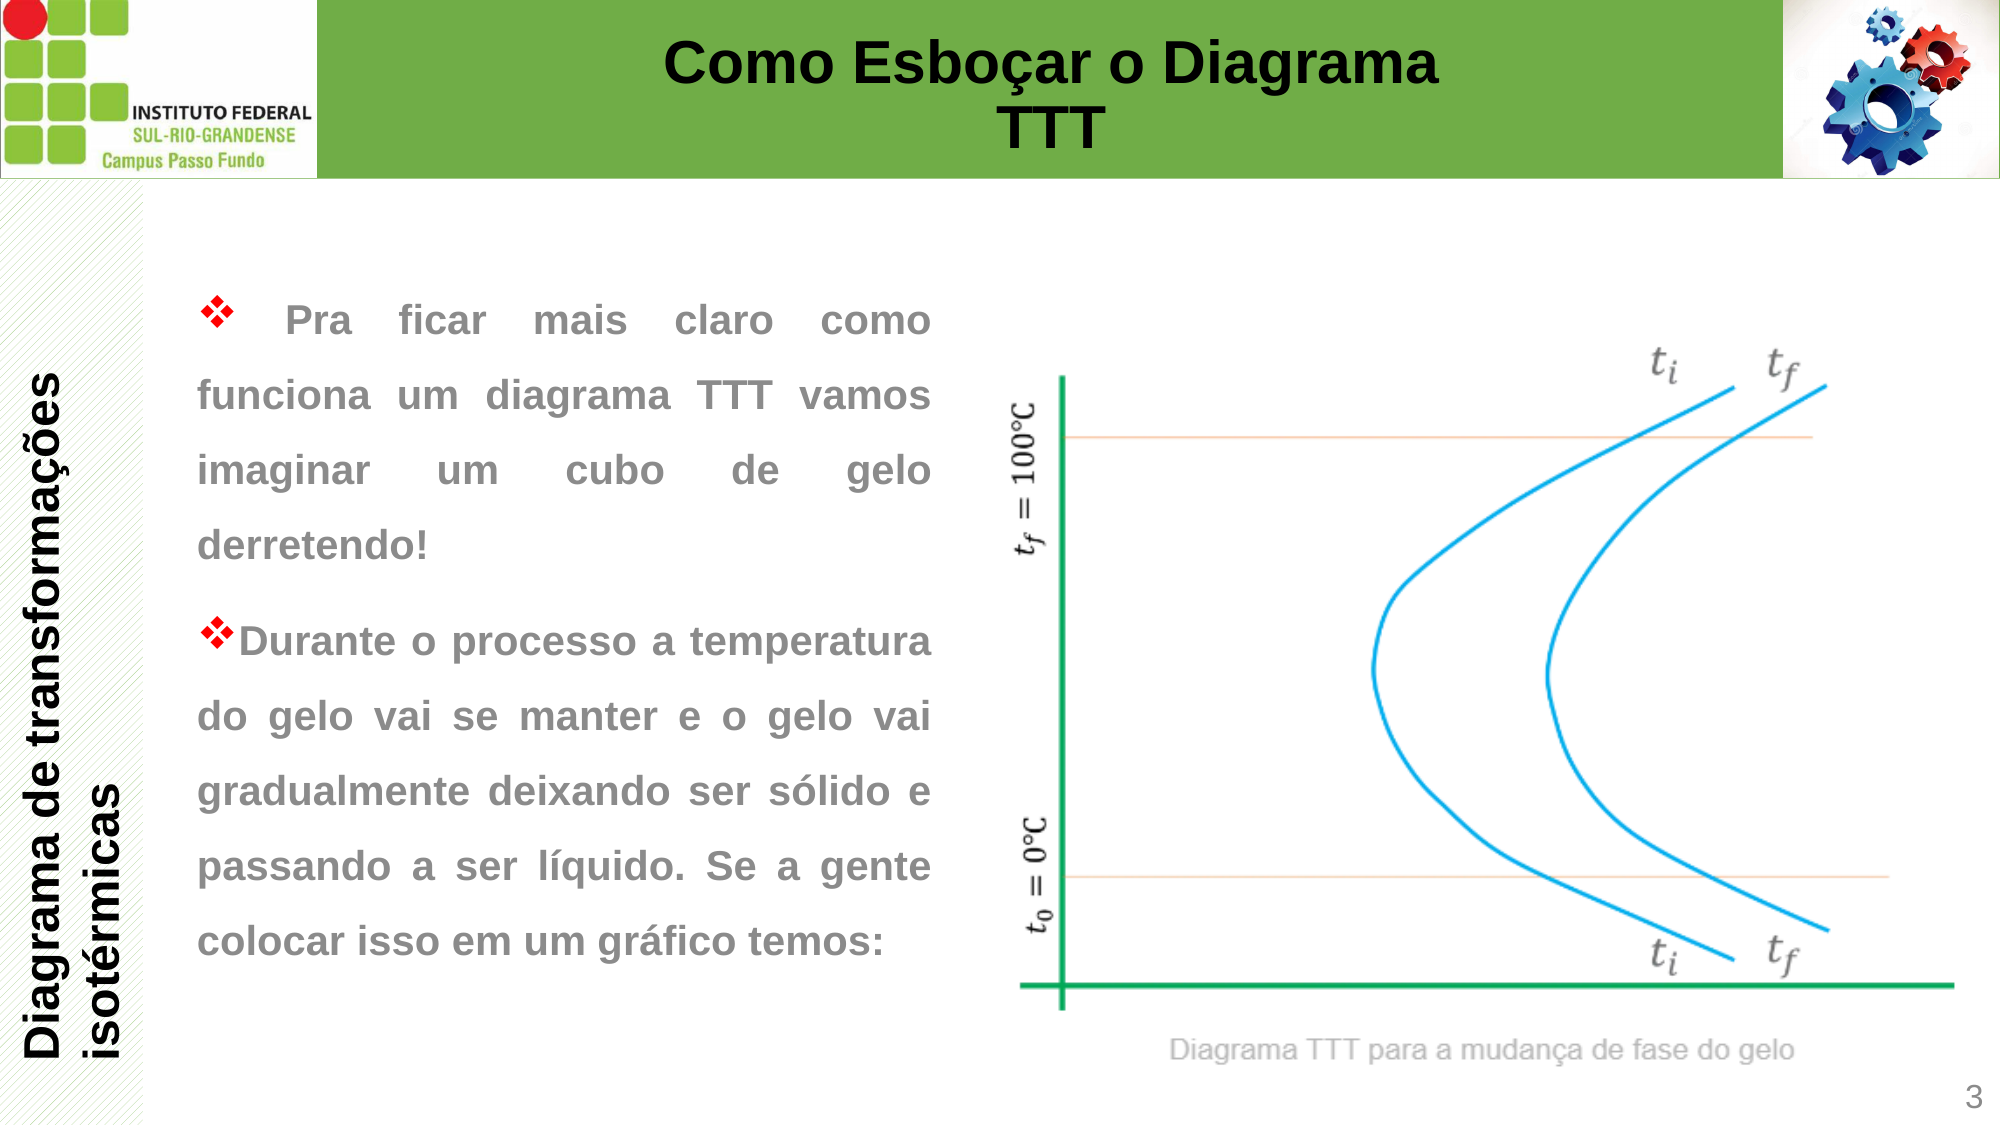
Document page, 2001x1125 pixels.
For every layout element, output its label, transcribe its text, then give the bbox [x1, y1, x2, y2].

picture [975, 304, 1960, 1072]
picture [0, 0, 317, 178]
text_box Diagrama de transformações isotérmicas [1, 238, 153, 1076]
title Como Esboçar o Diagrama TTT [613, 23, 1490, 170]
slide_number 3 [1548, 1065, 1999, 1125]
picture [1783, 0, 1999, 178]
list Pra ficar mais claro como funciona um diagrama TTT vamos imaginar um cubo de gelo derretendo! Durante o processo a temperatura do gelo vai se manter e o gelo vai gradualmente deixando ser sólido e passando a ser líquido. Se a gente colocar isso em um gráfico temos: [181, 260, 947, 349]
